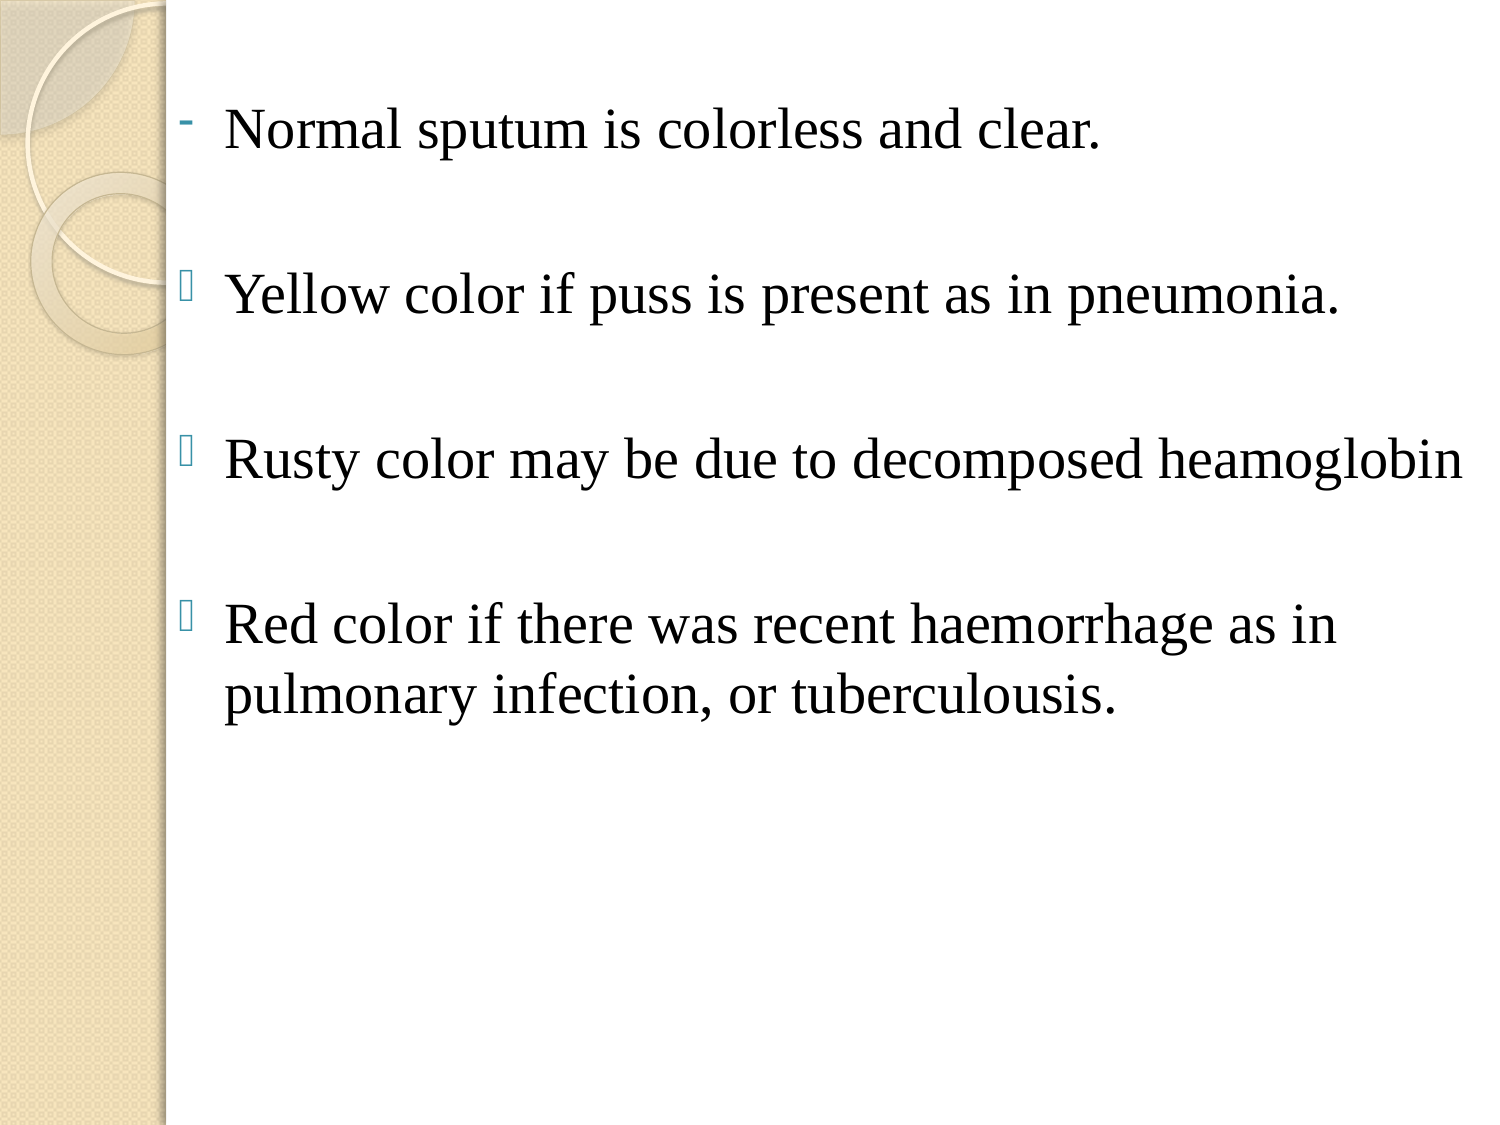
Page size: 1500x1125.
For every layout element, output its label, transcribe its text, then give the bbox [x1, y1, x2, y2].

list Normal sputum is colorless and clear. Yellow color if puss is present as in pneumonia. Rusty color may be due to decomposed heamoglobin Red color if there was recent haemorrhage as in pulmonary infection, or tuberculousis. [150, 0, 1500, 1125]
